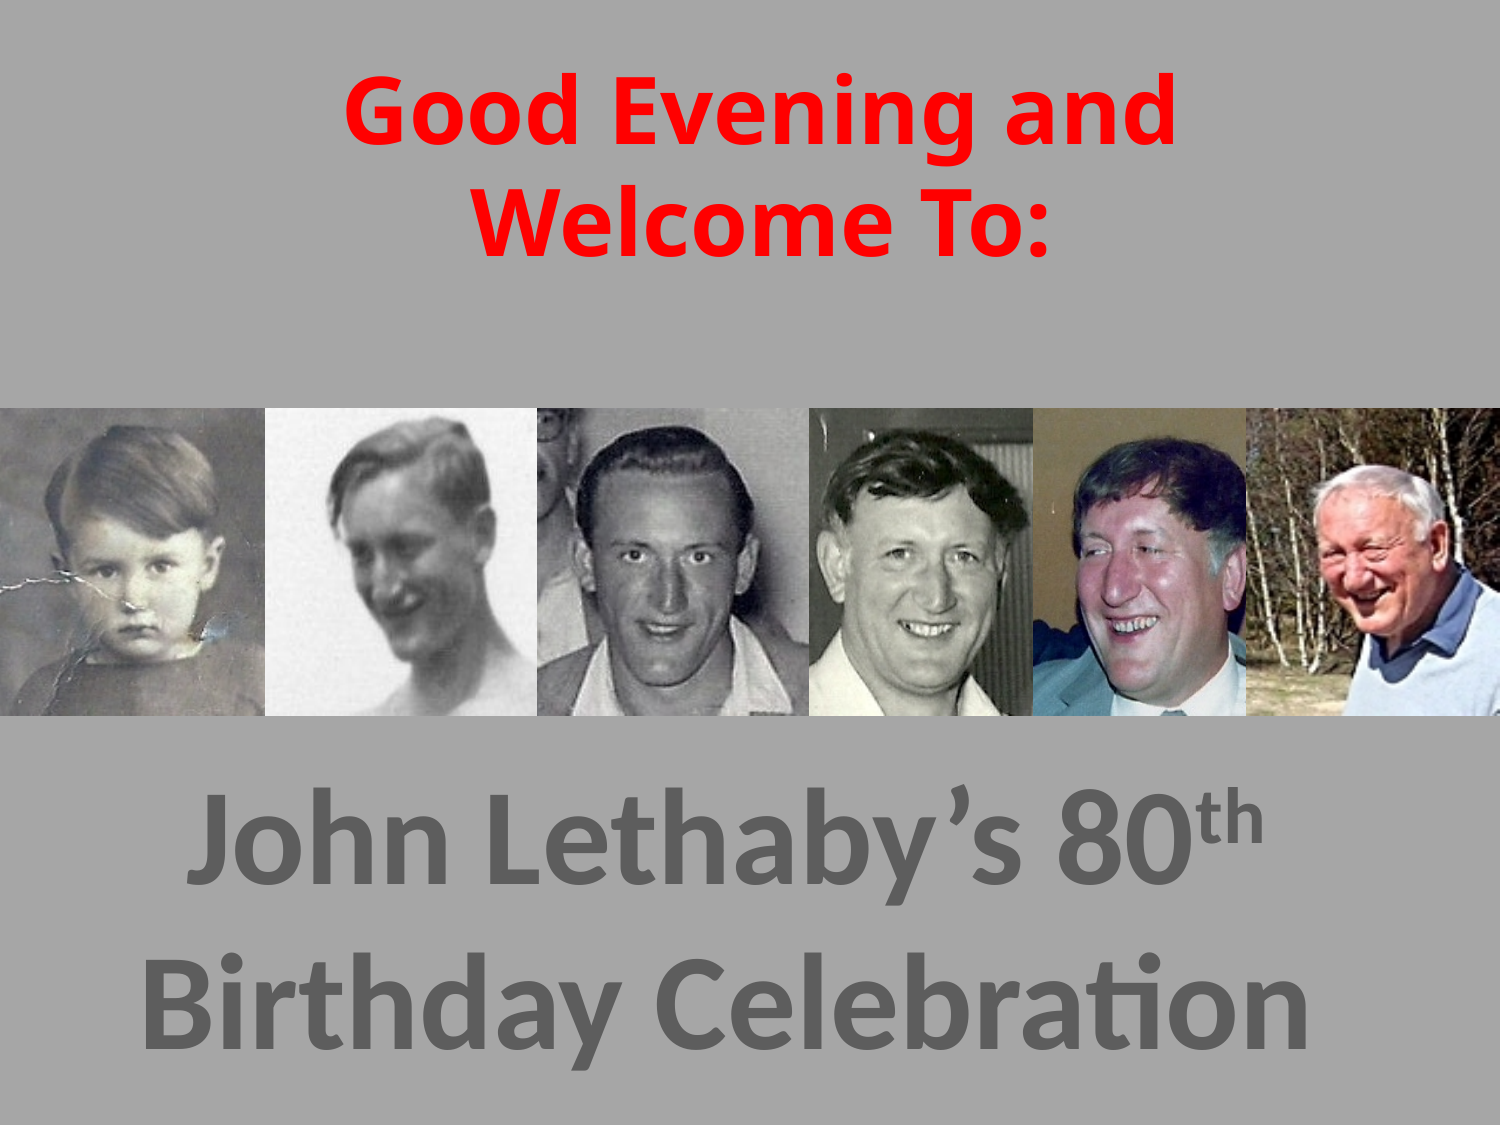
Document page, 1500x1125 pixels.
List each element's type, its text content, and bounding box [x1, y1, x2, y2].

text_box John Lethaby’s 80th Birthday Celebration [64, 739, 1388, 1085]
picture [0, 408, 1500, 717]
title Good Evening and Welcome To: [123, 42, 1399, 284]
